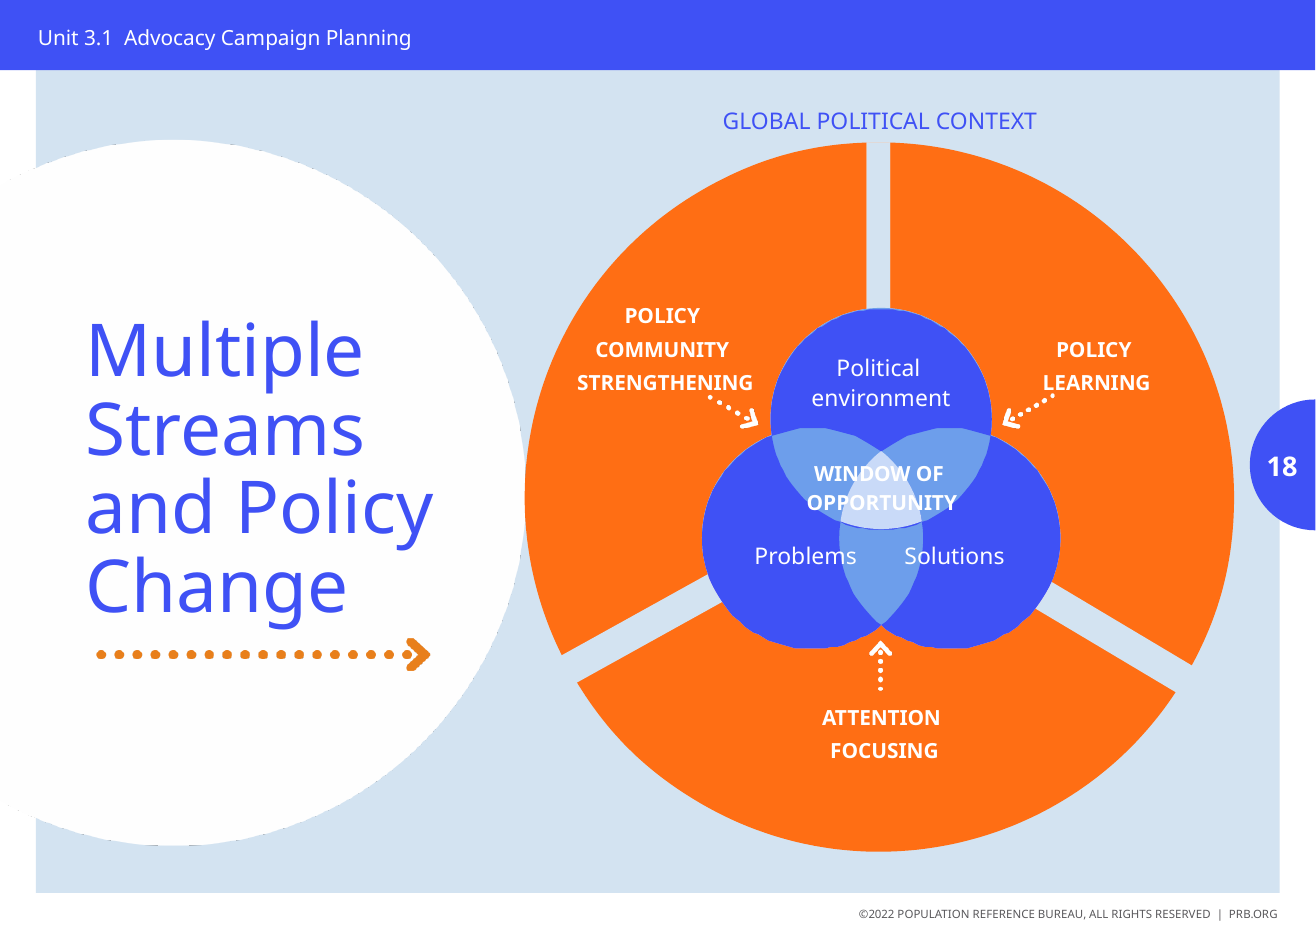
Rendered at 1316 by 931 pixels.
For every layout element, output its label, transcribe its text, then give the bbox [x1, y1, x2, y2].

slide_number ‹#› [995, 449, 1298, 931]
text_box POLICY COMMUNITY STRENGTHENING [575, 293, 755, 395]
picture [707, 393, 1055, 692]
text_box [589, 142, 866, 391]
text_box [569, 596, 1184, 852]
picture [0, 139, 527, 846]
text_box [866, 142, 891, 308]
text_box POLICY LEARNING [1035, 326, 1157, 395]
text_box [531, 315, 703, 669]
text_box Political environment [809, 348, 952, 391]
text_box ATTENTION FOCUSING [816, 700, 952, 763]
text_box [774, 309, 989, 391]
text_box GLOBAL POLITICAL CONTEXT [671, 105, 1089, 135]
text_box [891, 142, 1235, 678]
